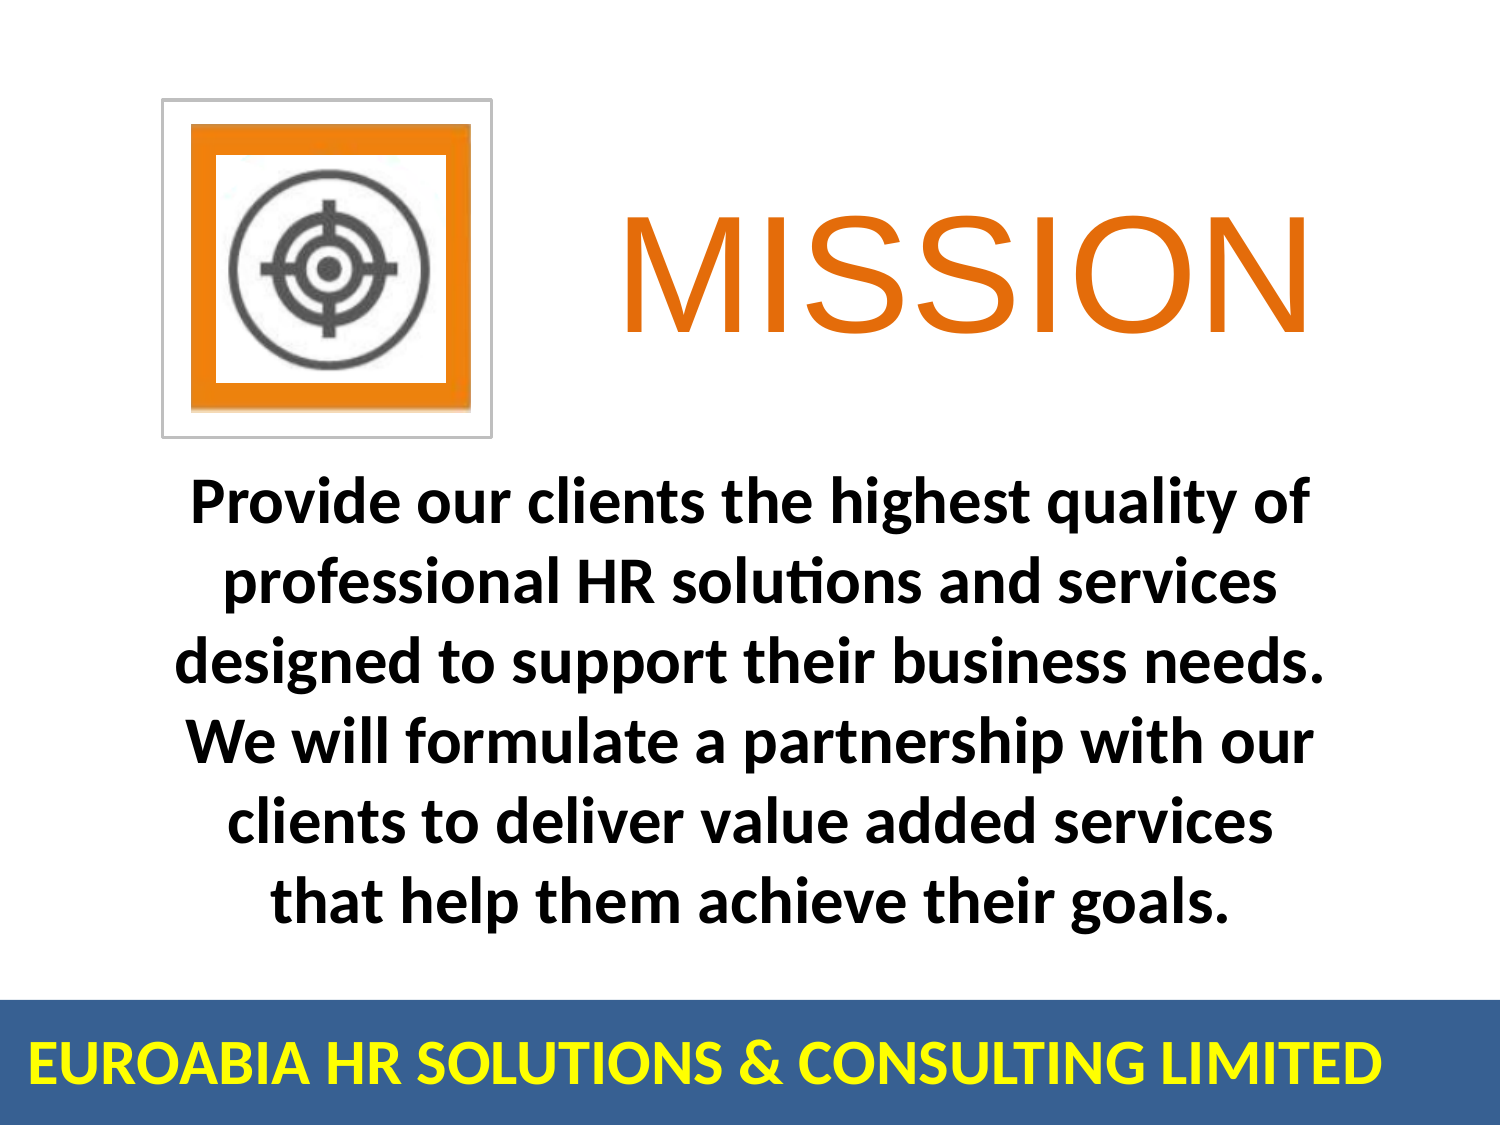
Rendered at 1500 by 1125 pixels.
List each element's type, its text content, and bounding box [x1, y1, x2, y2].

text_box [160, 98, 493, 440]
text_box Provide our clients the highest quality of professional HR solutions and services designed to support their business needs. We will formulate a partnership with our clients to deliver value added services that help them achieve their goals. [149, 449, 1353, 945]
text_box MISSION [599, 158, 1338, 374]
text_box [0, 998, 1500, 1125]
text_box EUROABIA HR SOLUTIONS & CONSULTING LIMITED [12, 1012, 1428, 1105]
picture [191, 124, 471, 413]
